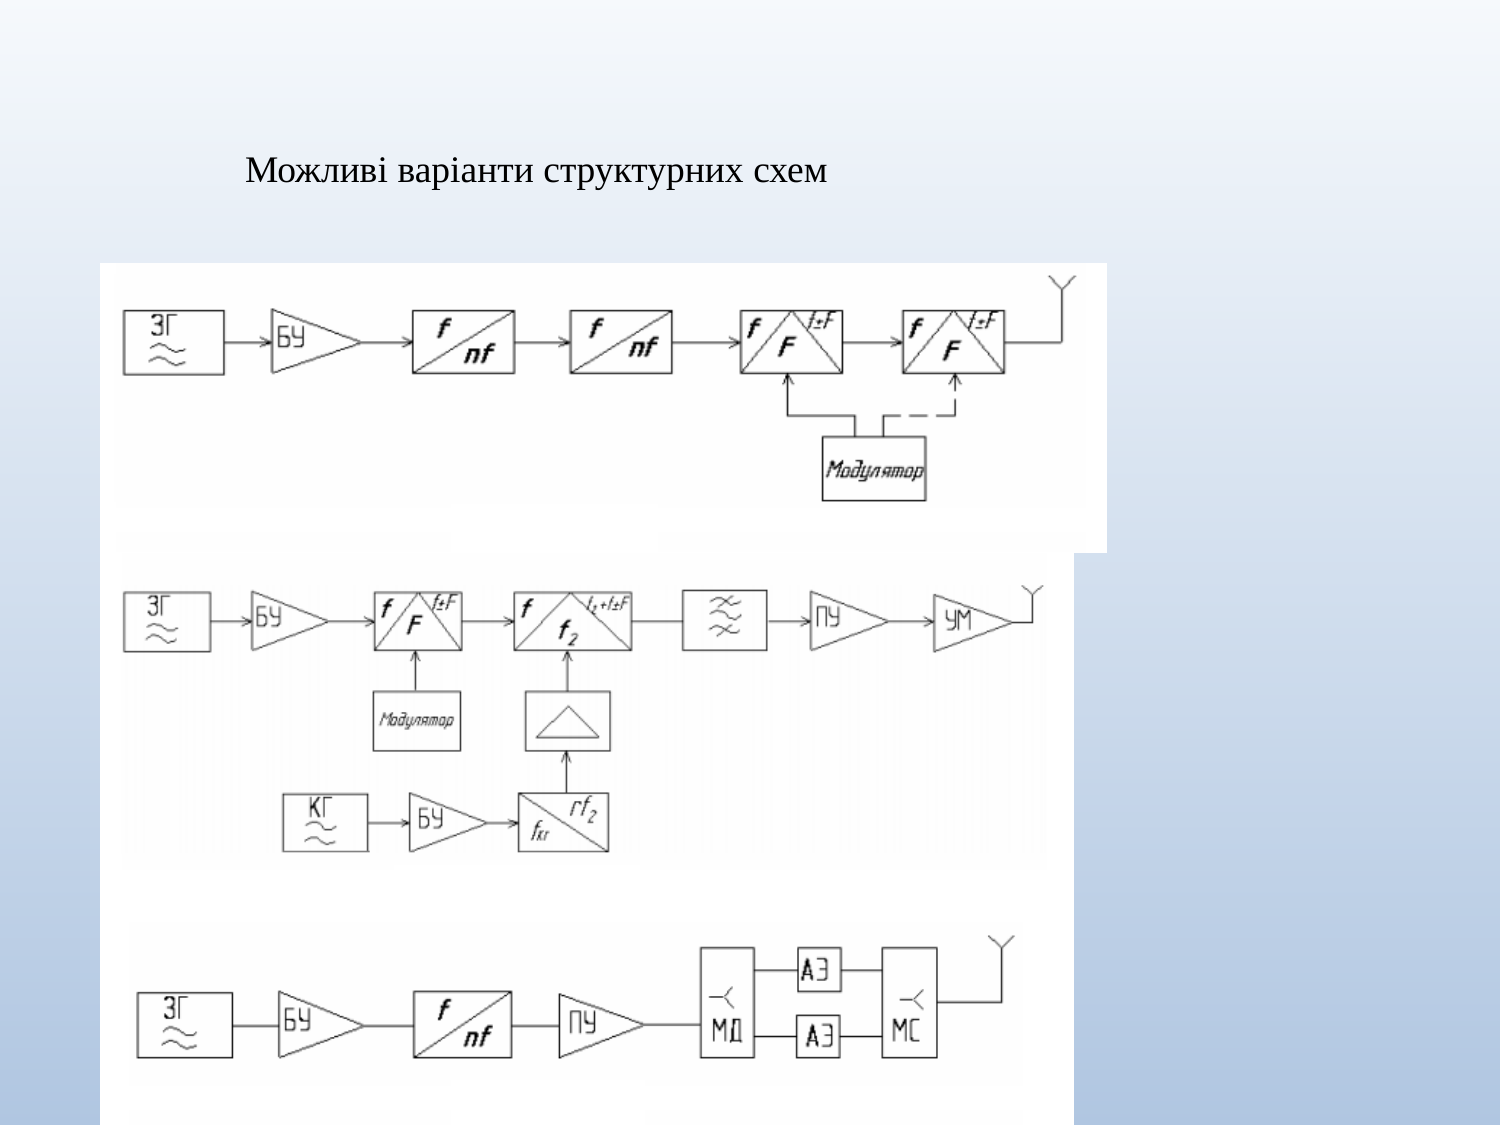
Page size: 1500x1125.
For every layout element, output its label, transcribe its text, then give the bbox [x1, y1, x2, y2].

picture [99, 263, 1107, 1125]
text_box Можливі варіанти структурних схем [230, 137, 1176, 197]
